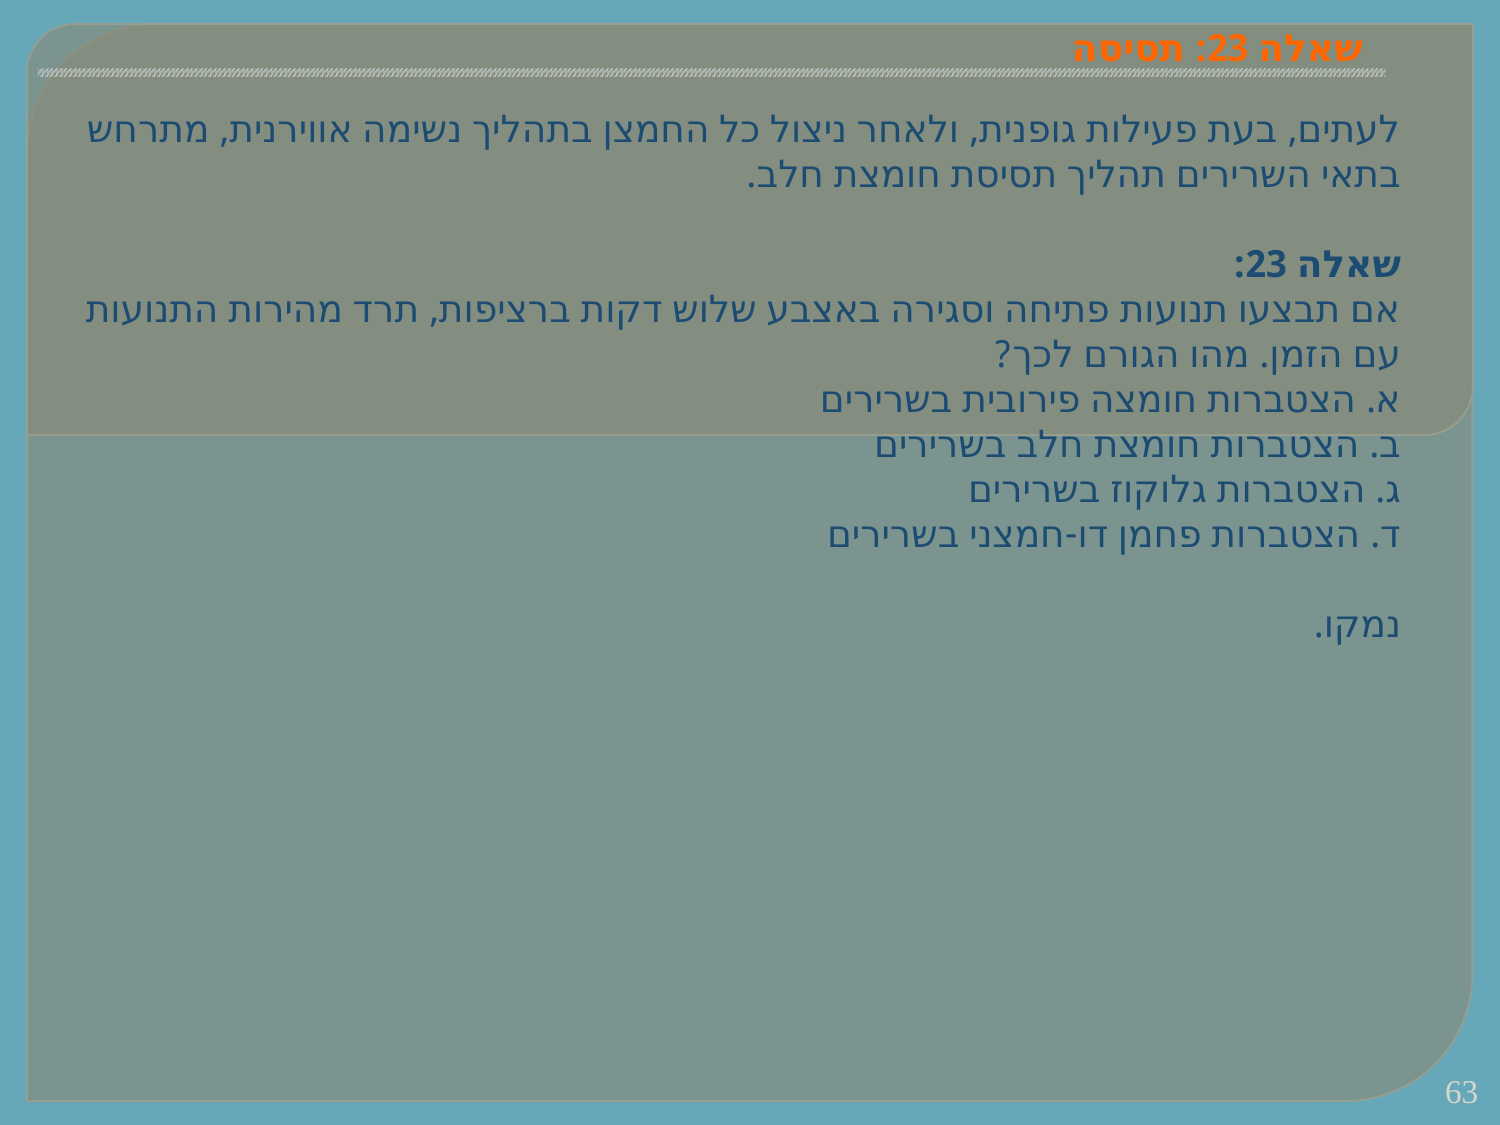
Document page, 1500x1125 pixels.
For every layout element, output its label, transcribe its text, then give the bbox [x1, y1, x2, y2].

text_box [35, 66, 1389, 79]
text_box לעתים, בעת פעילות גופנית, ולאחר ניצול כל החמצן בתהליך נשימה אווירנית, מתרחש בתאי השרירים תהליך תסיסת חומצת חלב. שאלה 23: אם תבצעו תנועות פתיחה וסגירה באצבע שלוש דקות ברציפות, תרד מהירות התנועות עם הזמן. מהו הגורם לכך? א. הצטברות חומצה פירובית בשרירים ב. הצטברות חומצת חלב בשרירים ג. הצטברות גלוקוז בשרירים ד. הצטברות פחמן דו-חמצני בשרירים נמקו. [38, 97, 1416, 653]
title שאלה 23: תסיסה [125, 3, 1401, 77]
slide_number 63 [1417, 1067, 1494, 1113]
